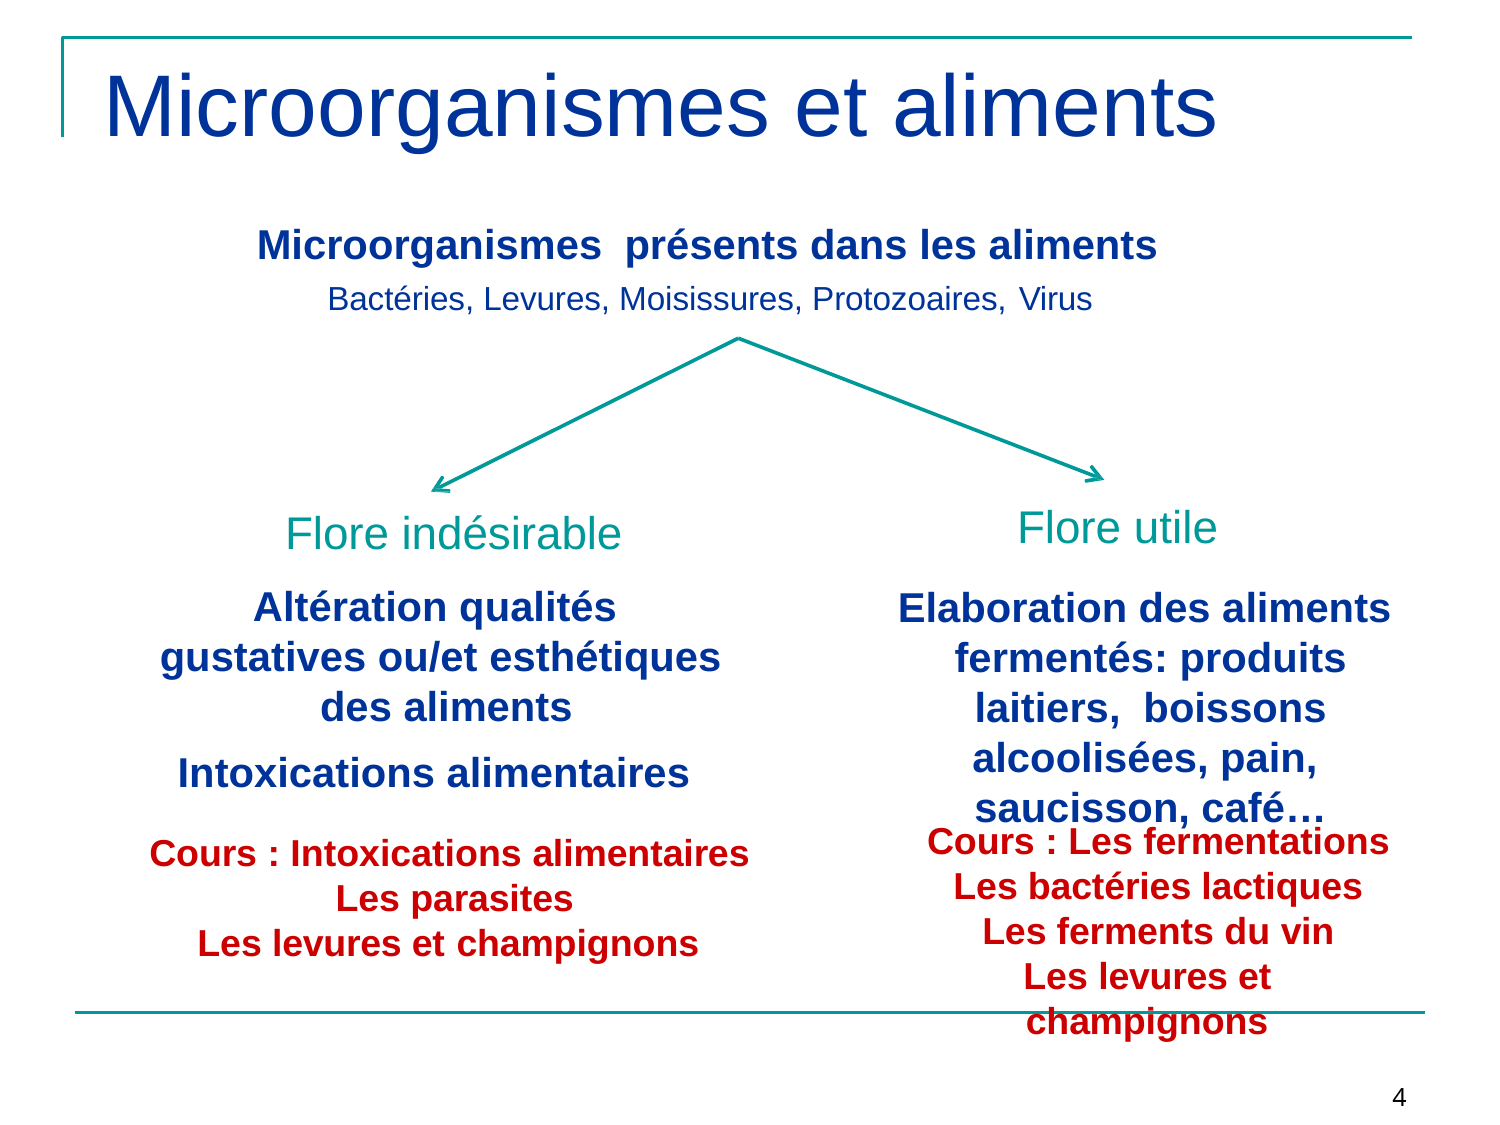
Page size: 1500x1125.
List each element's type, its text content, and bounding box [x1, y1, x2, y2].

text_box Cours : Les fermentations Les bactéries lactiques Les ferments du vin Les levures et champignons [903, 817, 1412, 1043]
title Microorganismes et aliments [84, 49, 1416, 237]
text_box Microorganismes présents dans les aliments Bactéries, Levures, Moisissures, Protozoaires, Virus [255, 218, 1160, 318]
slide_number 4 [1388, 1089, 1420, 1125]
text_box Flore indésirable Altération qualités gustatives ou/et esthétiques des aliments Intoxications alimentaires Cours : Intoxications alimentaires Les parasites Les levures et champignons [145, 503, 752, 965]
text_box Flore utile Elaboration des aliments fermentés: produits laitiers, boissons alcoolisées, pain, saucisson, café… [873, 497, 1427, 831]
text_box [737, 336, 1105, 483]
text_box [430, 336, 738, 493]
